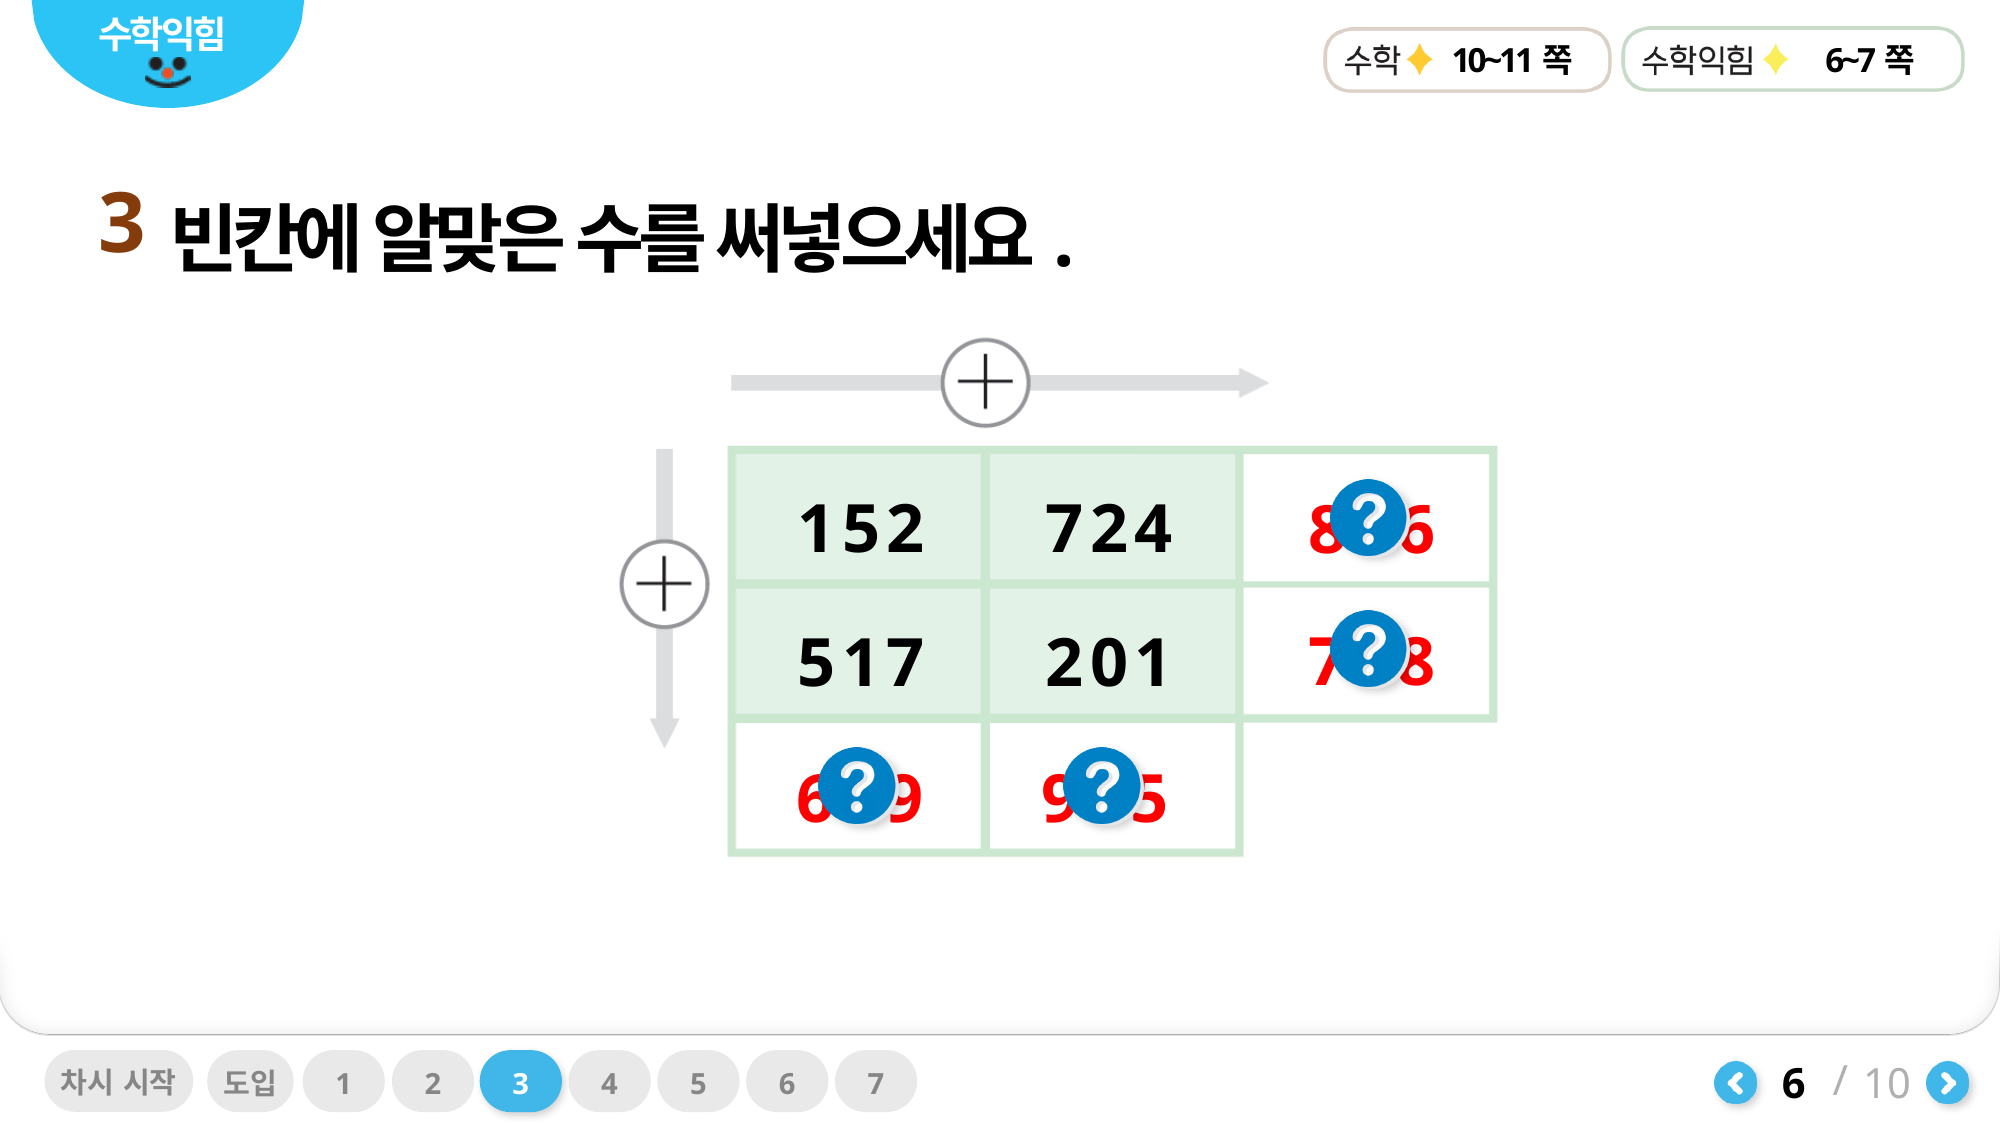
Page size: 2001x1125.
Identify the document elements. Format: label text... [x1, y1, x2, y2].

text_box 빈칸에 알맞은 수를 써넣으세요. [169, 173, 1866, 273]
picture [818, 747, 899, 826]
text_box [1714, 1061, 1969, 1104]
picture [0, 929, 2000, 1125]
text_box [604, 326, 1541, 894]
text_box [1323, 26, 1965, 93]
picture [1063, 747, 1144, 826]
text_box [38, 1048, 918, 1114]
text_box 3 [83, 161, 161, 277]
picture [145, 57, 191, 88]
picture [1330, 479, 1410, 558]
picture [1330, 610, 1410, 689]
